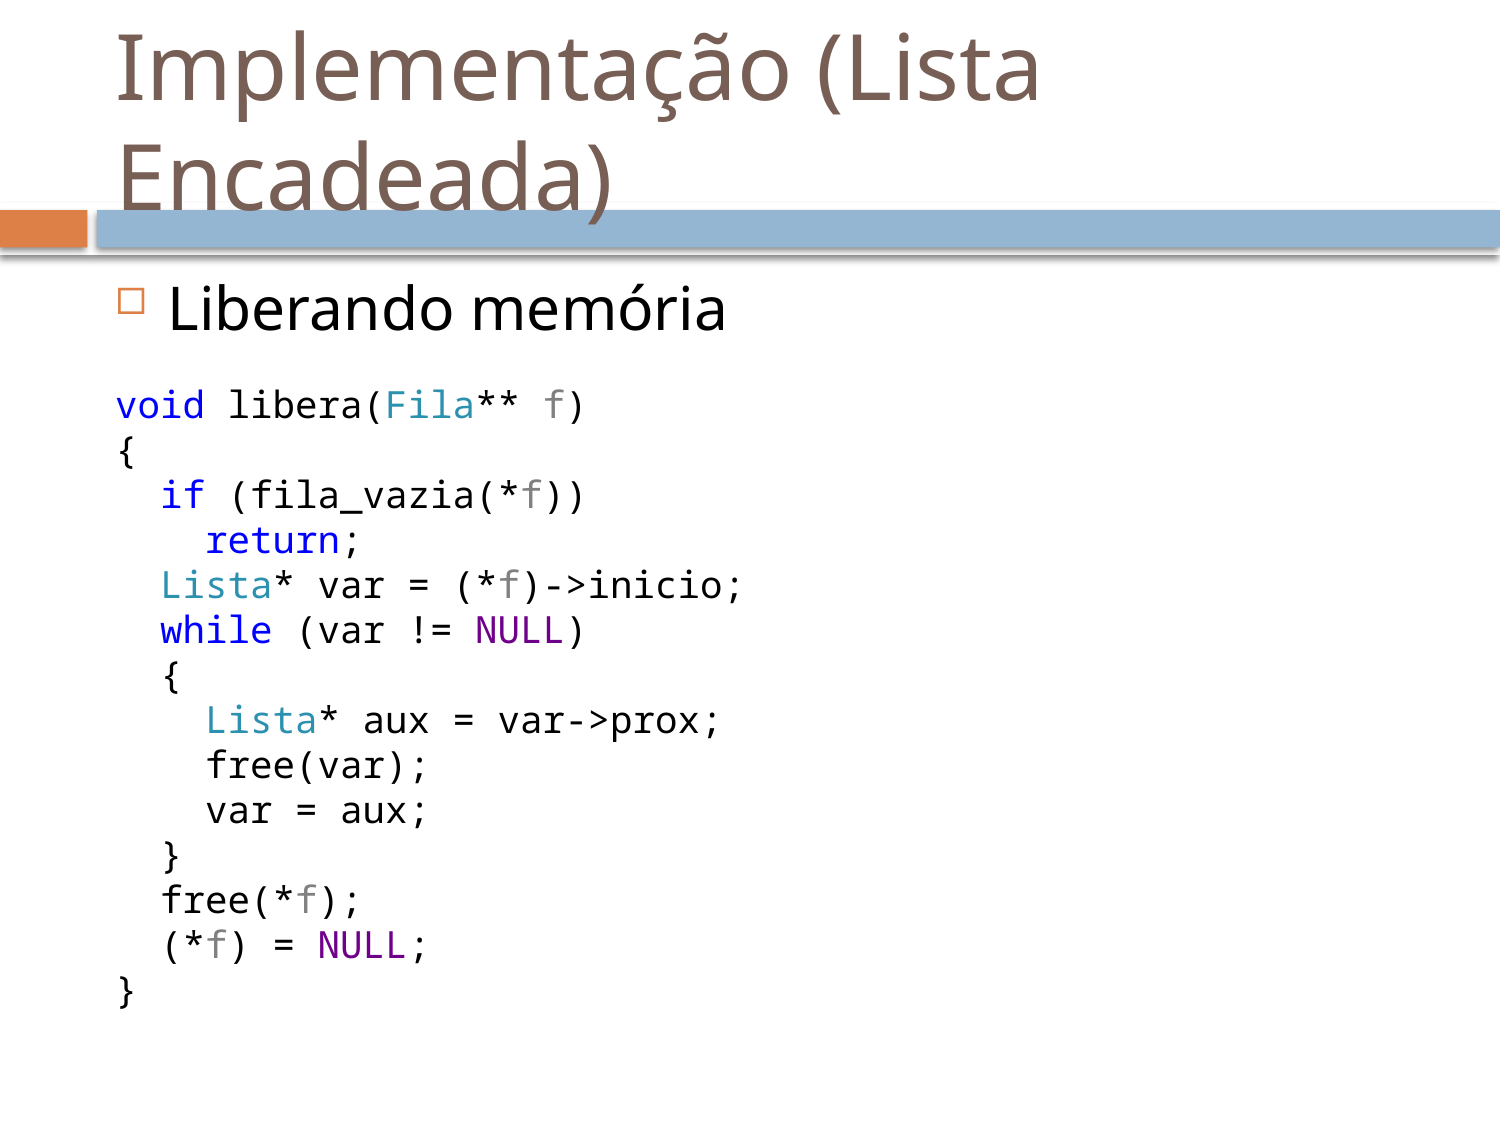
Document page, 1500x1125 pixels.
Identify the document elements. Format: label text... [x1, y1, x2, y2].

list Liberando memória [100, 262, 1438, 1000]
text_box void libera(Fila** f) { if (fila_vazia(*f)) return; Lista* var = (*f)->inicio; while (var != NULL) { Lista* aux = var->prox; free(var); var = aux; } free(*f); (*f) = NULL; } [100, 373, 1211, 1019]
title Implementação (Lista Encadeada) [100, 37, 1438, 200]
